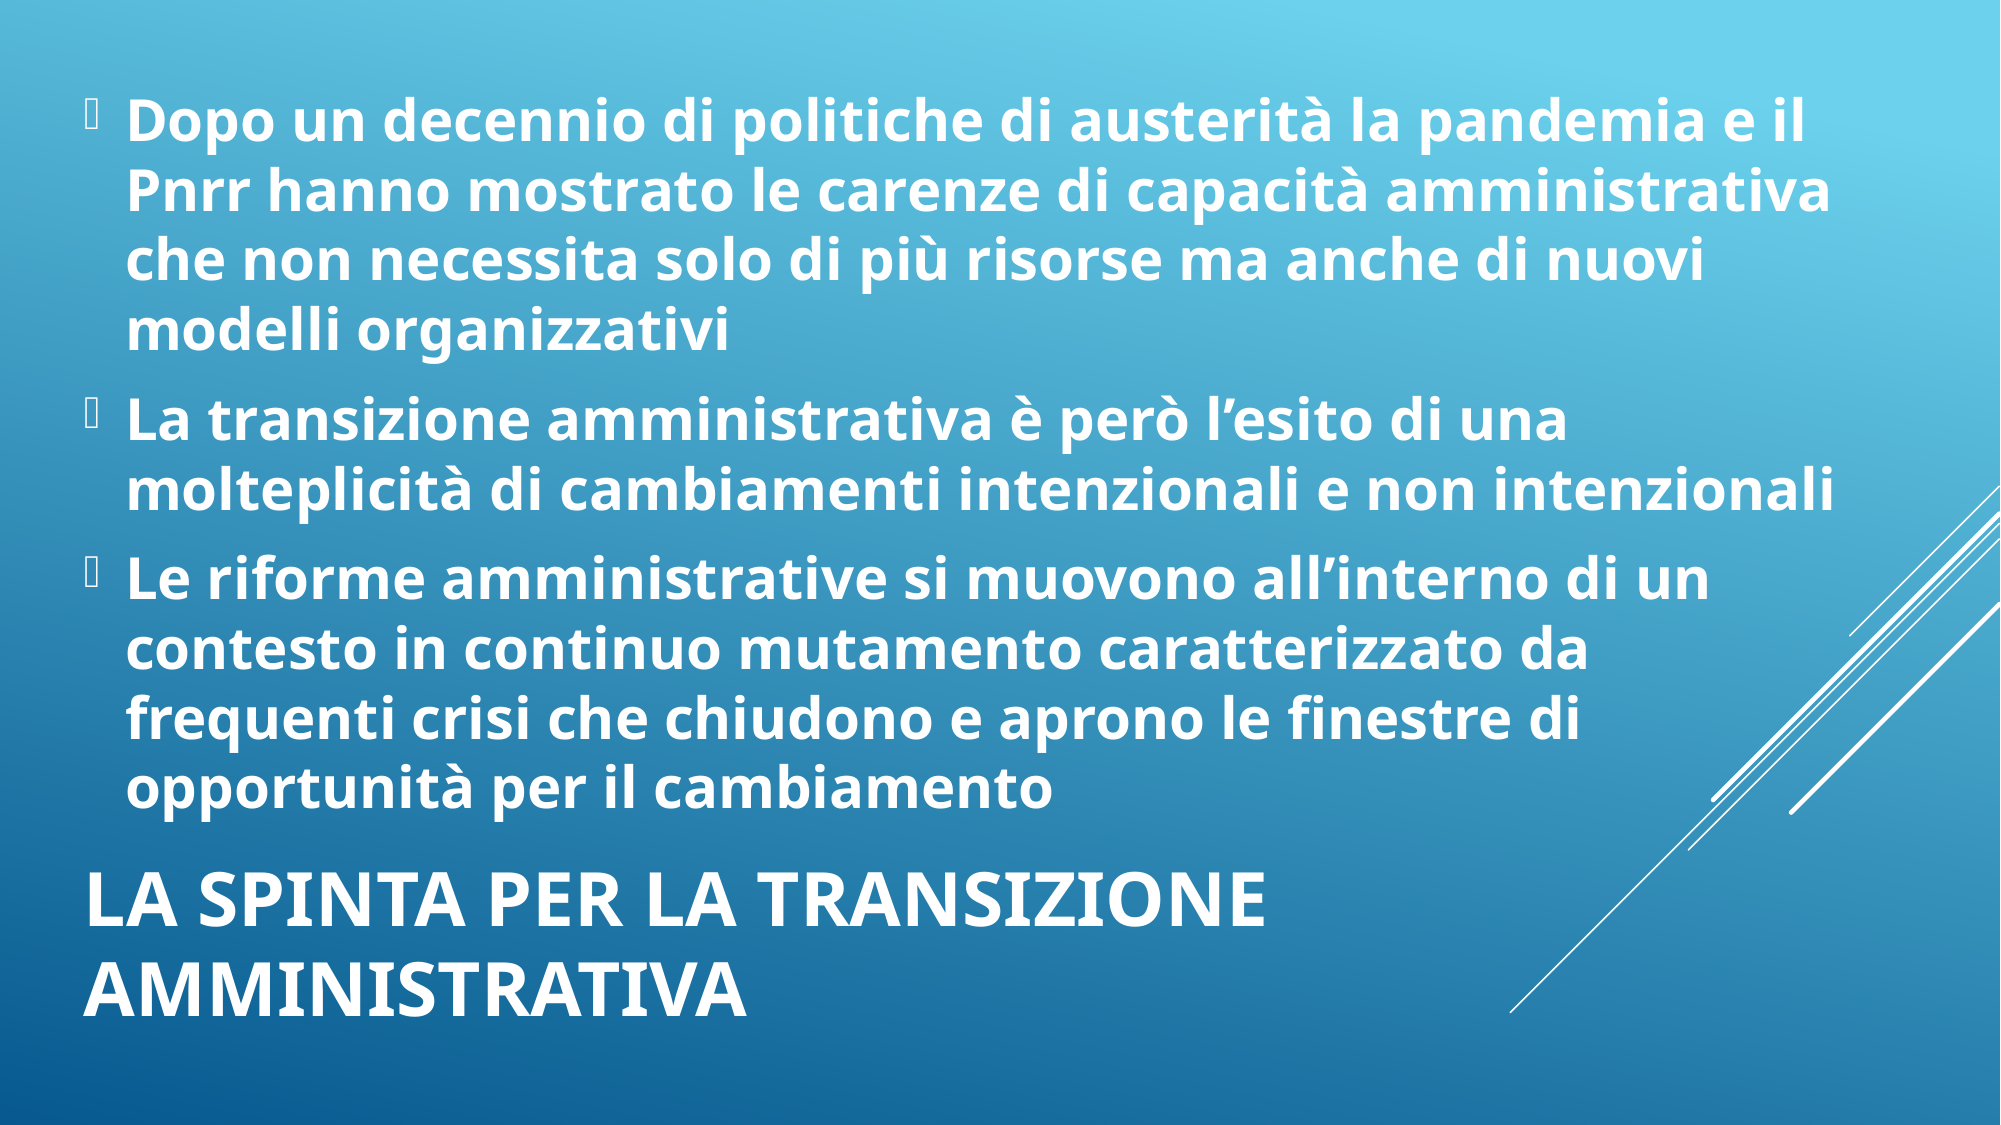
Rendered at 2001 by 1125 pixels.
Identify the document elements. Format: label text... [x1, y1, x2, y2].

title La spinta per la transizione amministrativa [68, 892, 1867, 1066]
list Dopo un decennio di politiche di austerità la pandemia e il Pnrr hanno mostrato le carenze di capacità amministrativa che non necessita solo di più risorse ma anche di nuovi modelli organizzativi La transizione amministrativa è però l’esito di una molteplicità di cambiamenti intenzionali e non intenzionali Le riforme amministrative si muovono all’interno di un contesto in continuo mutamento caratterizzato da frequenti crisi che chiudono e aprono le finestre di opportunità per il cambiamento [68, 60, 1867, 892]
